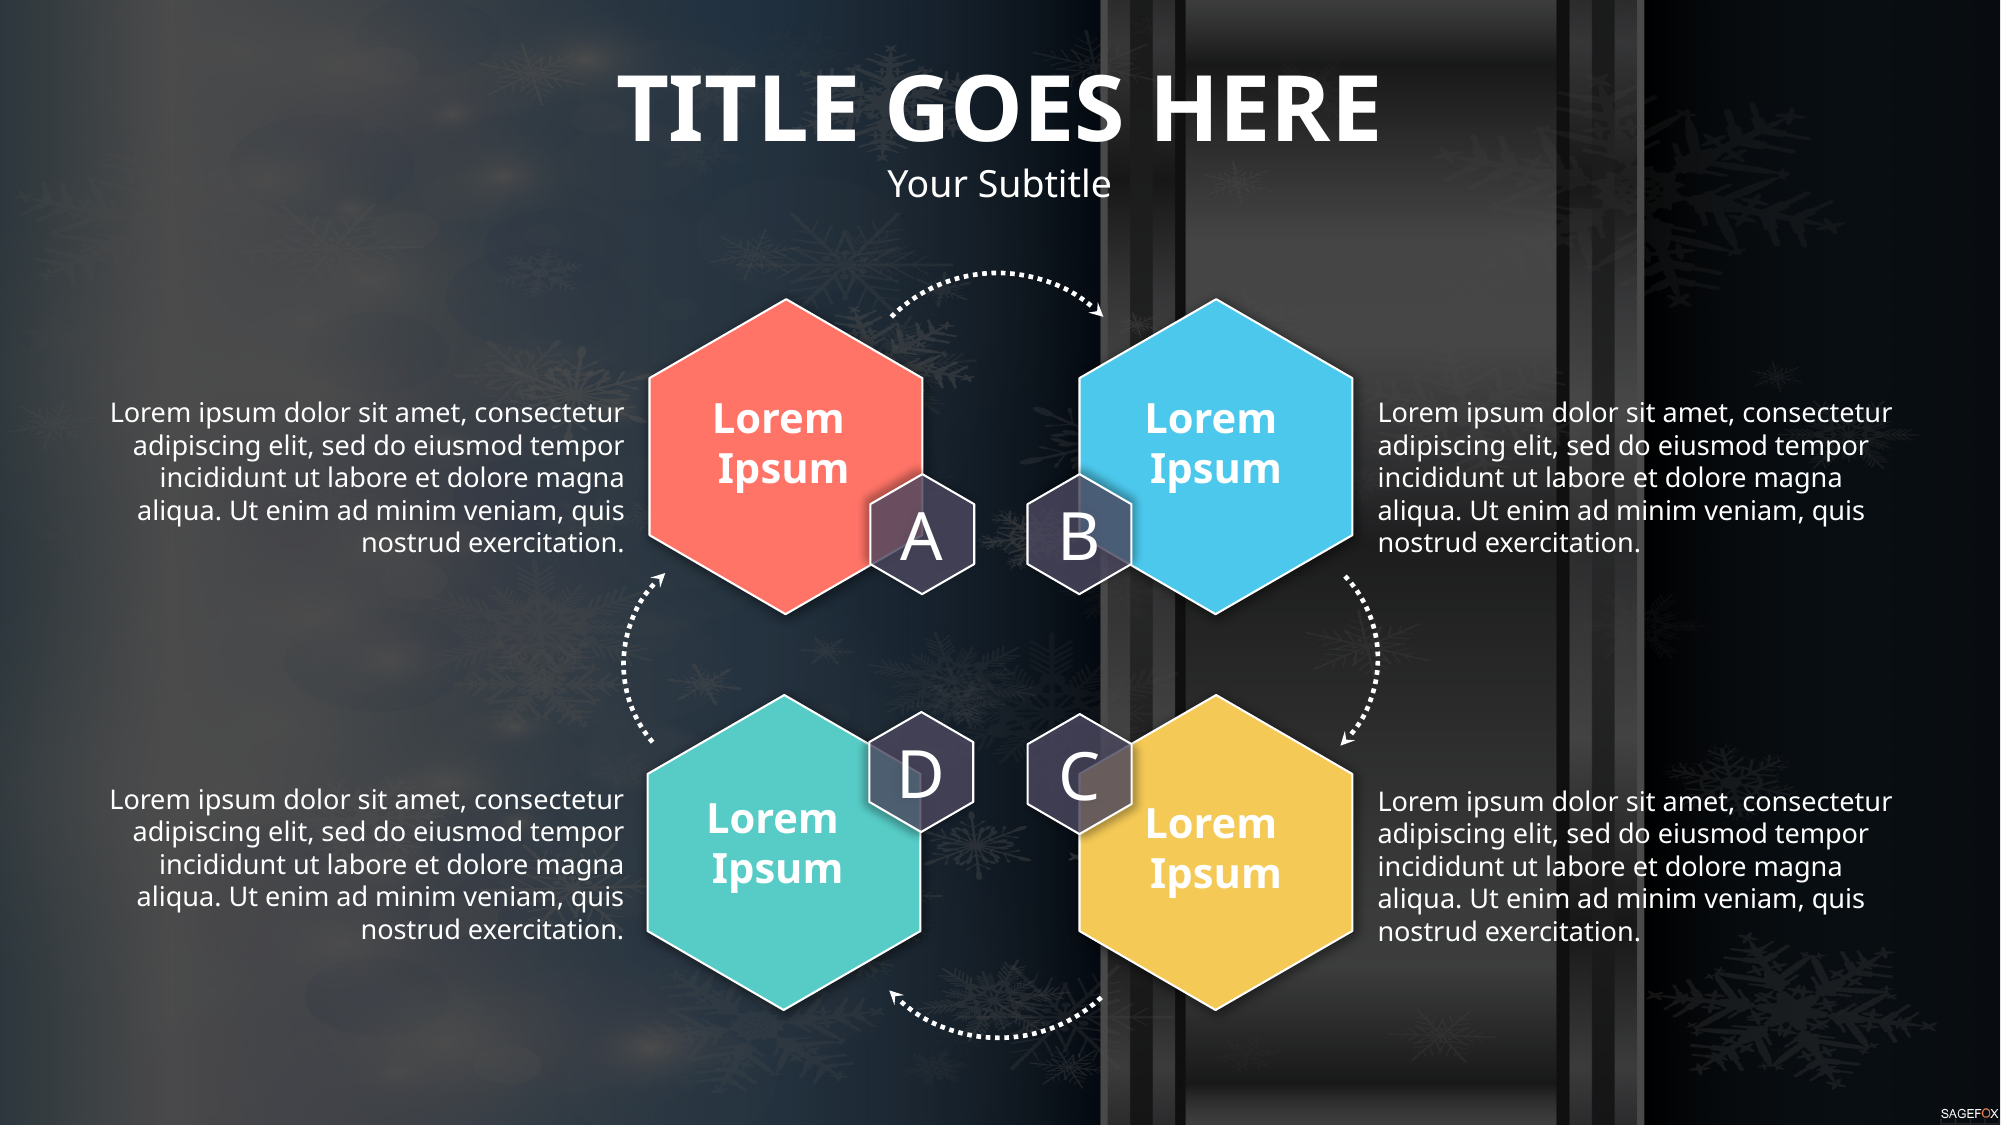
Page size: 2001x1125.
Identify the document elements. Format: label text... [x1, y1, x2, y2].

text_box D [921, 712, 974, 833]
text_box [1079, 299, 1353, 615]
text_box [1079, 694, 1353, 1010]
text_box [647, 694, 921, 1010]
text_box A [923, 474, 975, 594]
text_box [623, 589, 744, 736]
text_box TITLE GOES HERE Your Subtitle [548, 42, 1452, 212]
text_box [1257, 584, 1379, 733]
text_box C [1027, 714, 1079, 834]
picture [0, 0, 2001, 1125]
text_box B [1027, 474, 1079, 594]
text_box [912, 272, 1084, 423]
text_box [649, 299, 923, 615]
text_box Lorem ipsum dolor sit amet, consectetur adipiscing elit, sed do eiusmod tempor incididunt ut labore et dolore magna aliqua. Ut enim ad minim veniam, quis nostrud exercitation. [1362, 388, 1923, 566]
text_box [910, 887, 1087, 1039]
text_box Lorem ipsum dolor sit amet, consectetur adipiscing elit, sed do eiusmod tempor incididunt ut labore et dolore magna aliqua. Ut enim ad minim veniam, quis nostrud exercitation. [78, 774, 639, 952]
text_box Lorem ipsum dolor sit amet, consectetur adipiscing elit, sed do eiusmod tempor incididunt ut labore et dolore magna aliqua. Ut enim ad minim veniam, quis nostrud exercitation. [79, 388, 640, 566]
text_box Lorem ipsum dolor sit amet, consectetur adipiscing elit, sed do eiusmod tempor incididunt ut labore et dolore magna aliqua. Ut enim ad minim veniam, quis nostrud exercitation. [1362, 777, 1923, 955]
